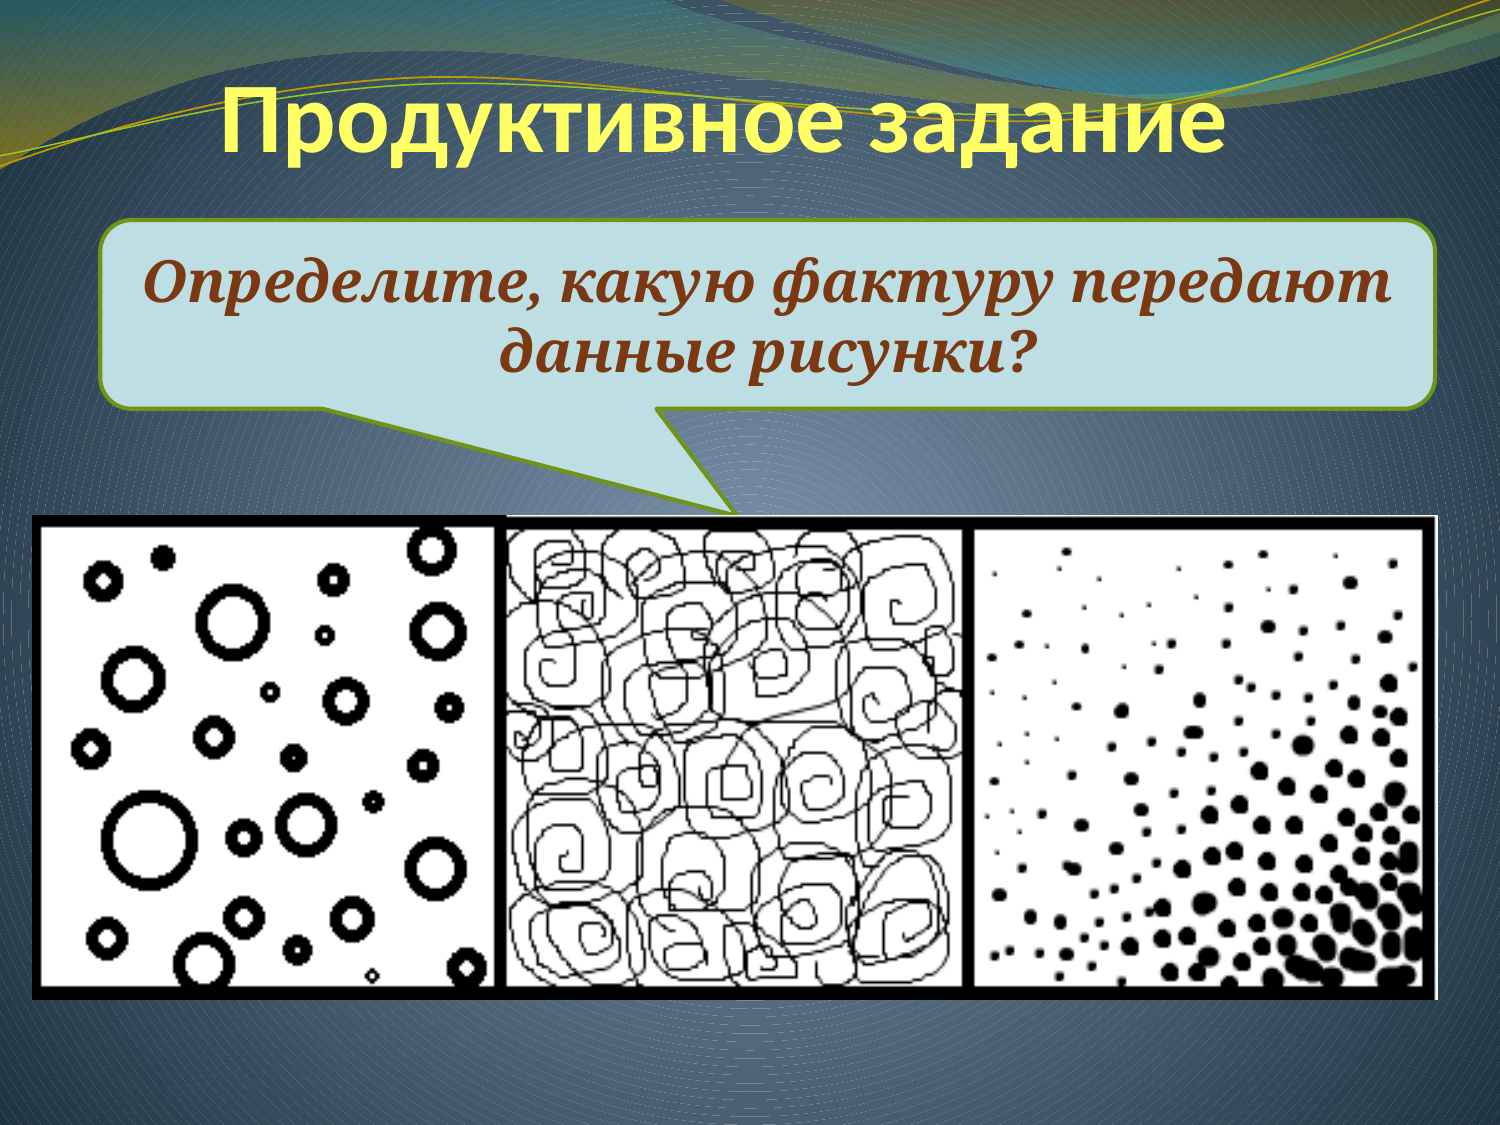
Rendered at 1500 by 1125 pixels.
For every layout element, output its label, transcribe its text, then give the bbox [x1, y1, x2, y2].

title Продуктивное задание [86, 42, 1363, 173]
text_box Определите, какую фактуру передают данные рисунки? [98, 217, 1438, 514]
picture [32, 515, 1438, 1000]
